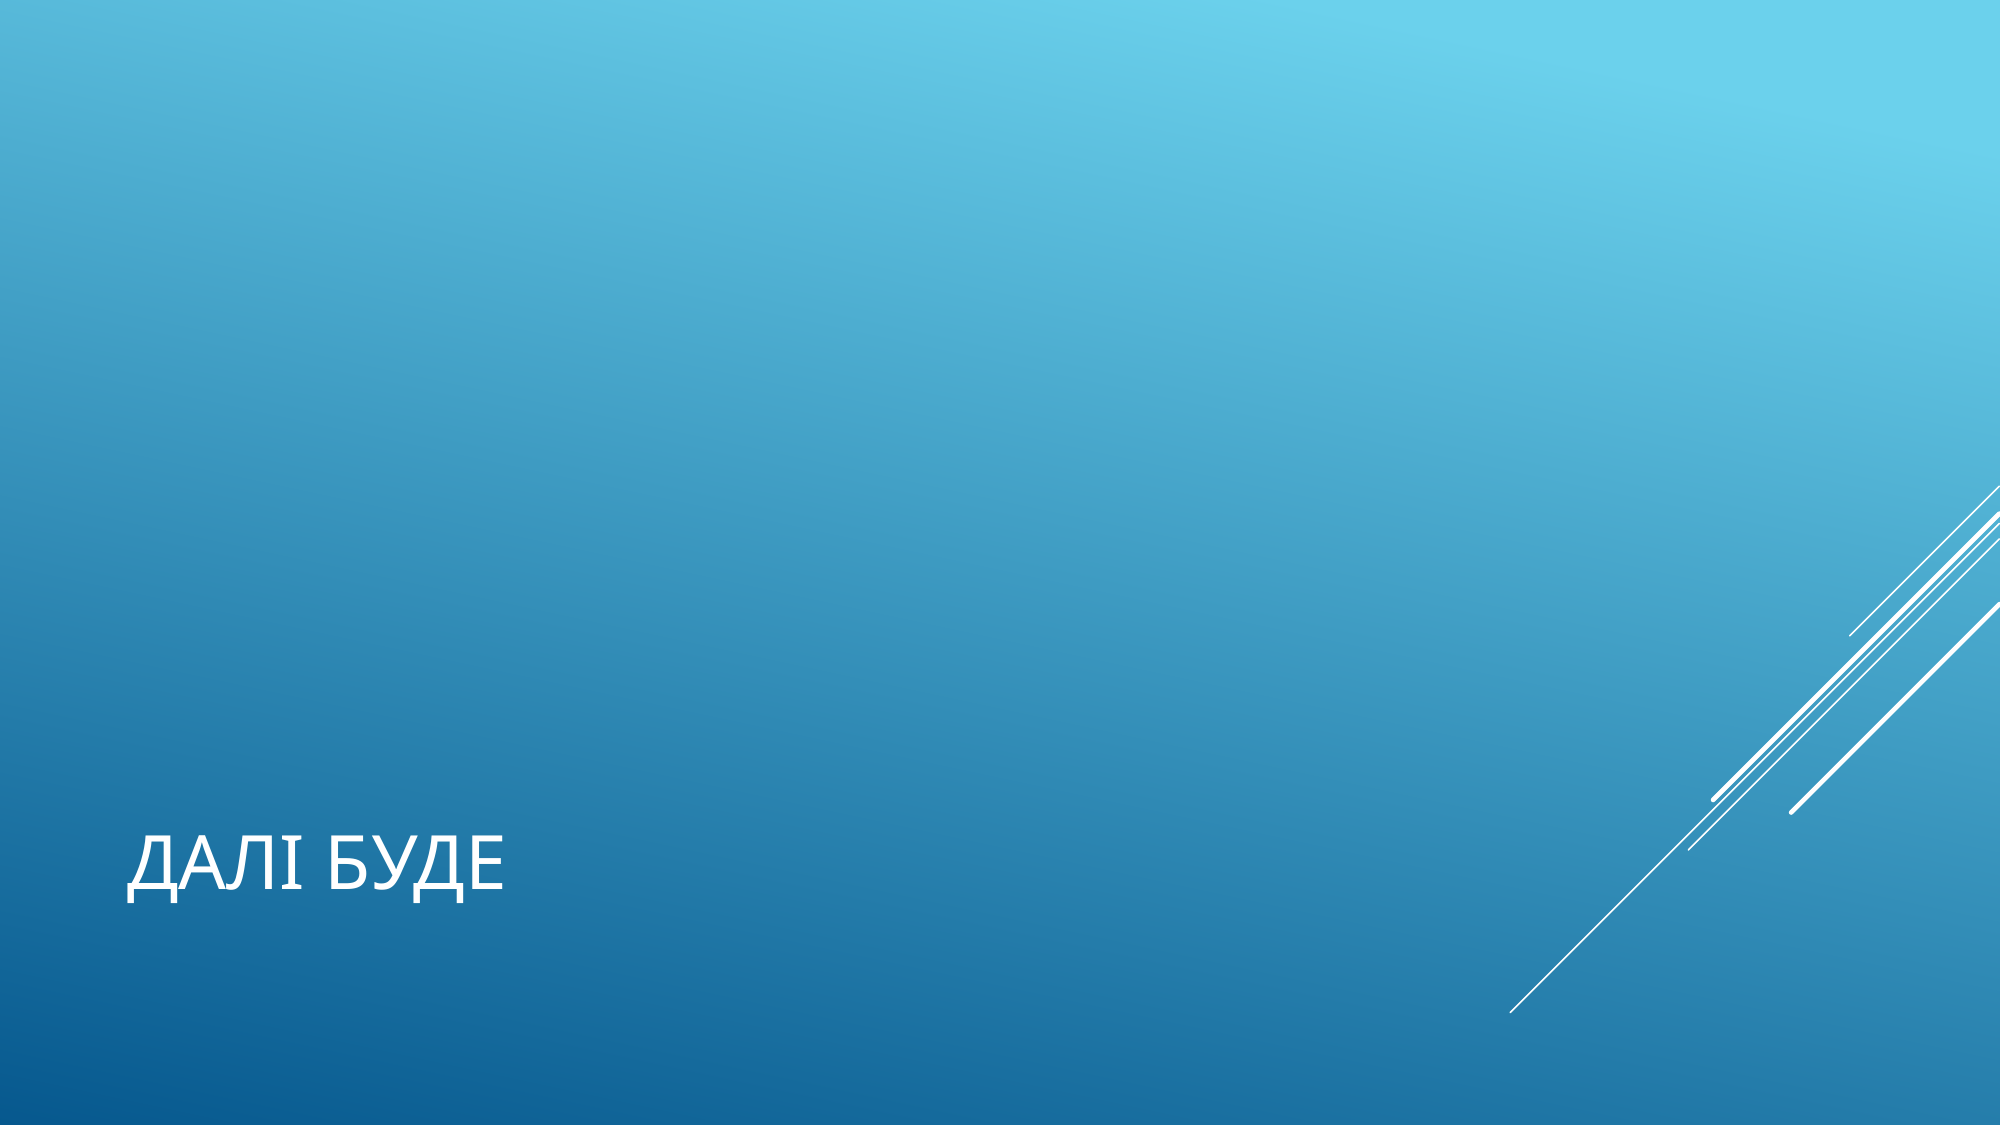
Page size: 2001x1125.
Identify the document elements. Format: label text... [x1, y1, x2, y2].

title Далі буде [112, 736, 1513, 984]
